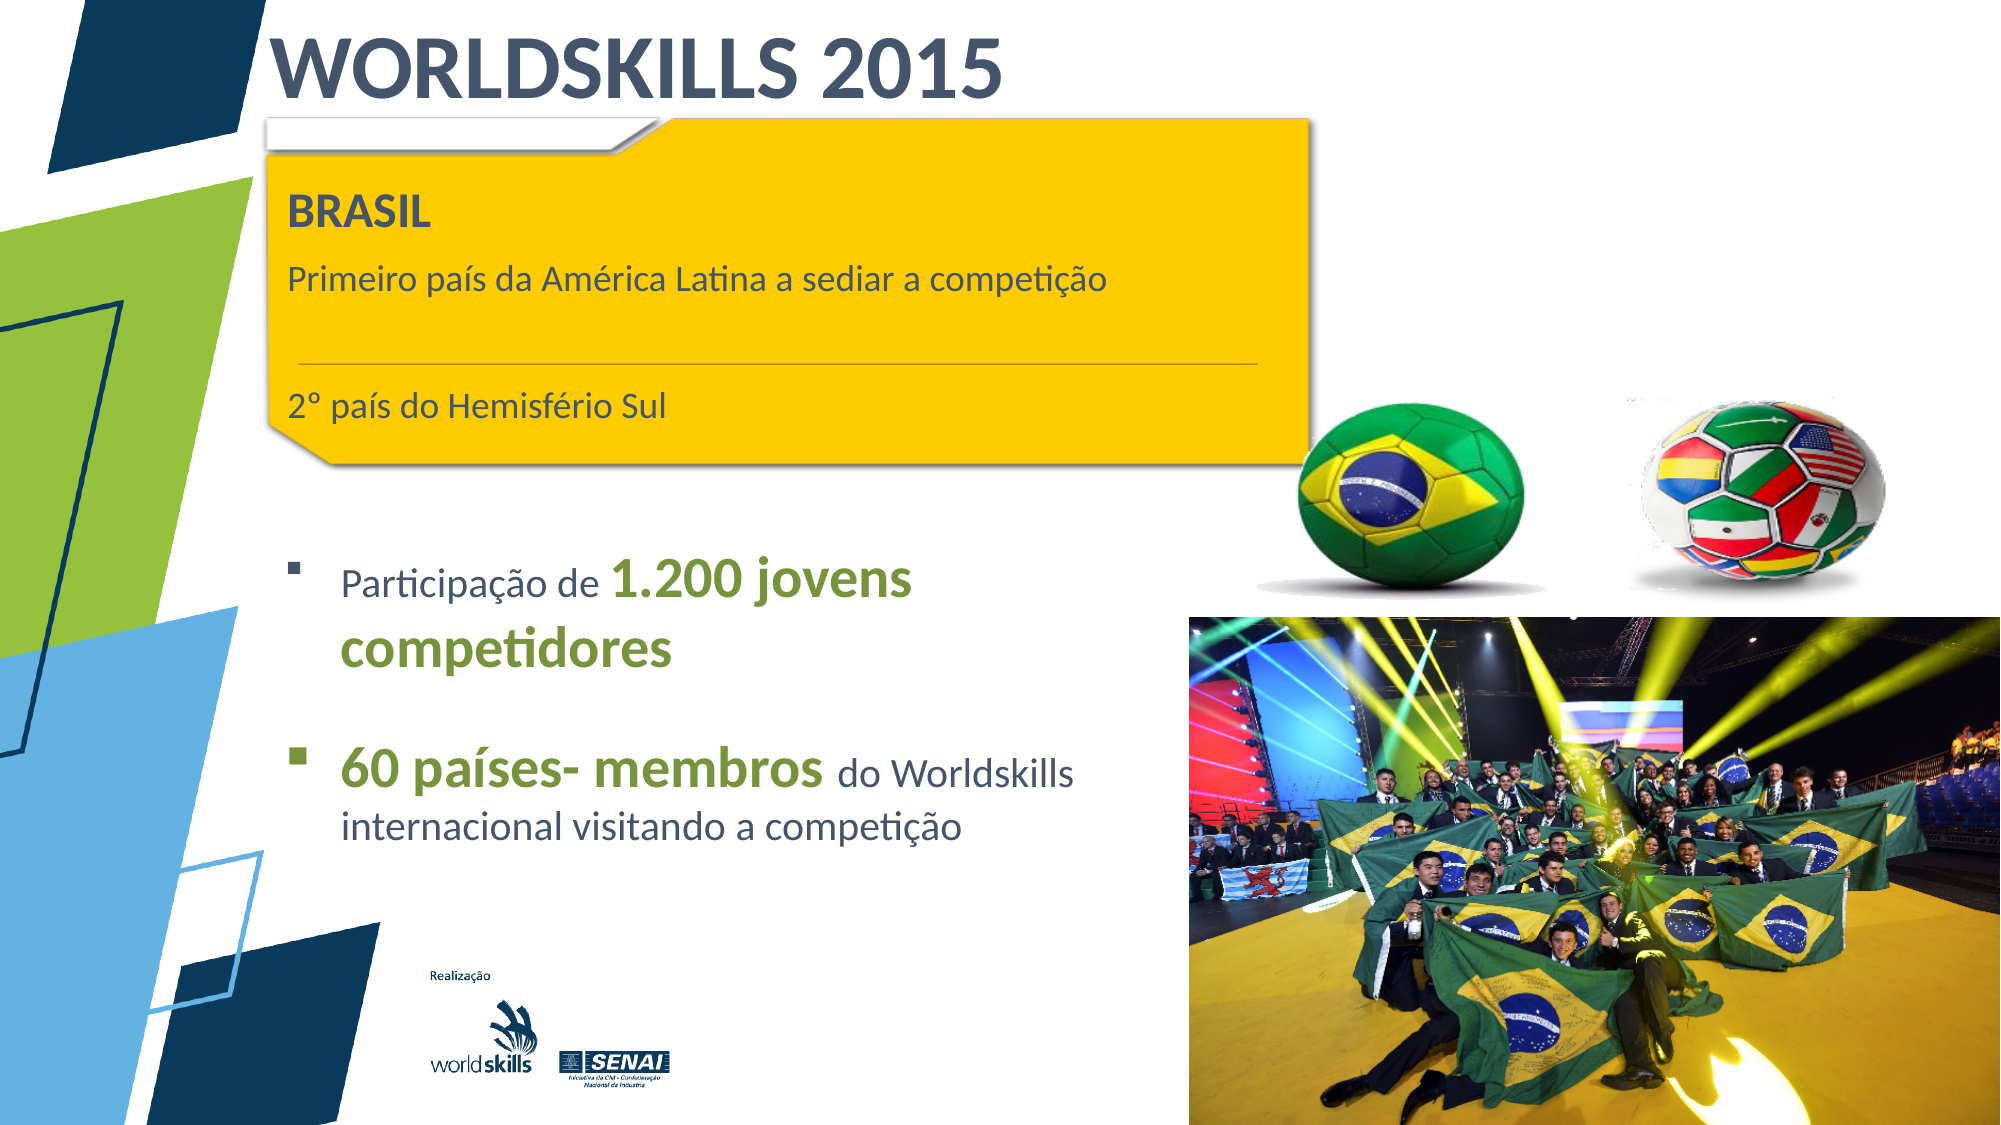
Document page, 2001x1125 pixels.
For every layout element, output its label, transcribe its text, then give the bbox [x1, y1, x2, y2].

picture [0, 0, 2000, 1125]
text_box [1614, 397, 1892, 606]
text_box WORLDSKILLS 2015 [254, 0, 1489, 125]
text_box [272, 170, 1412, 436]
text_box Participação de 1.200 jovens competidores 60 países- membros do Worldskills internacional visitando a competição [269, 531, 1120, 857]
